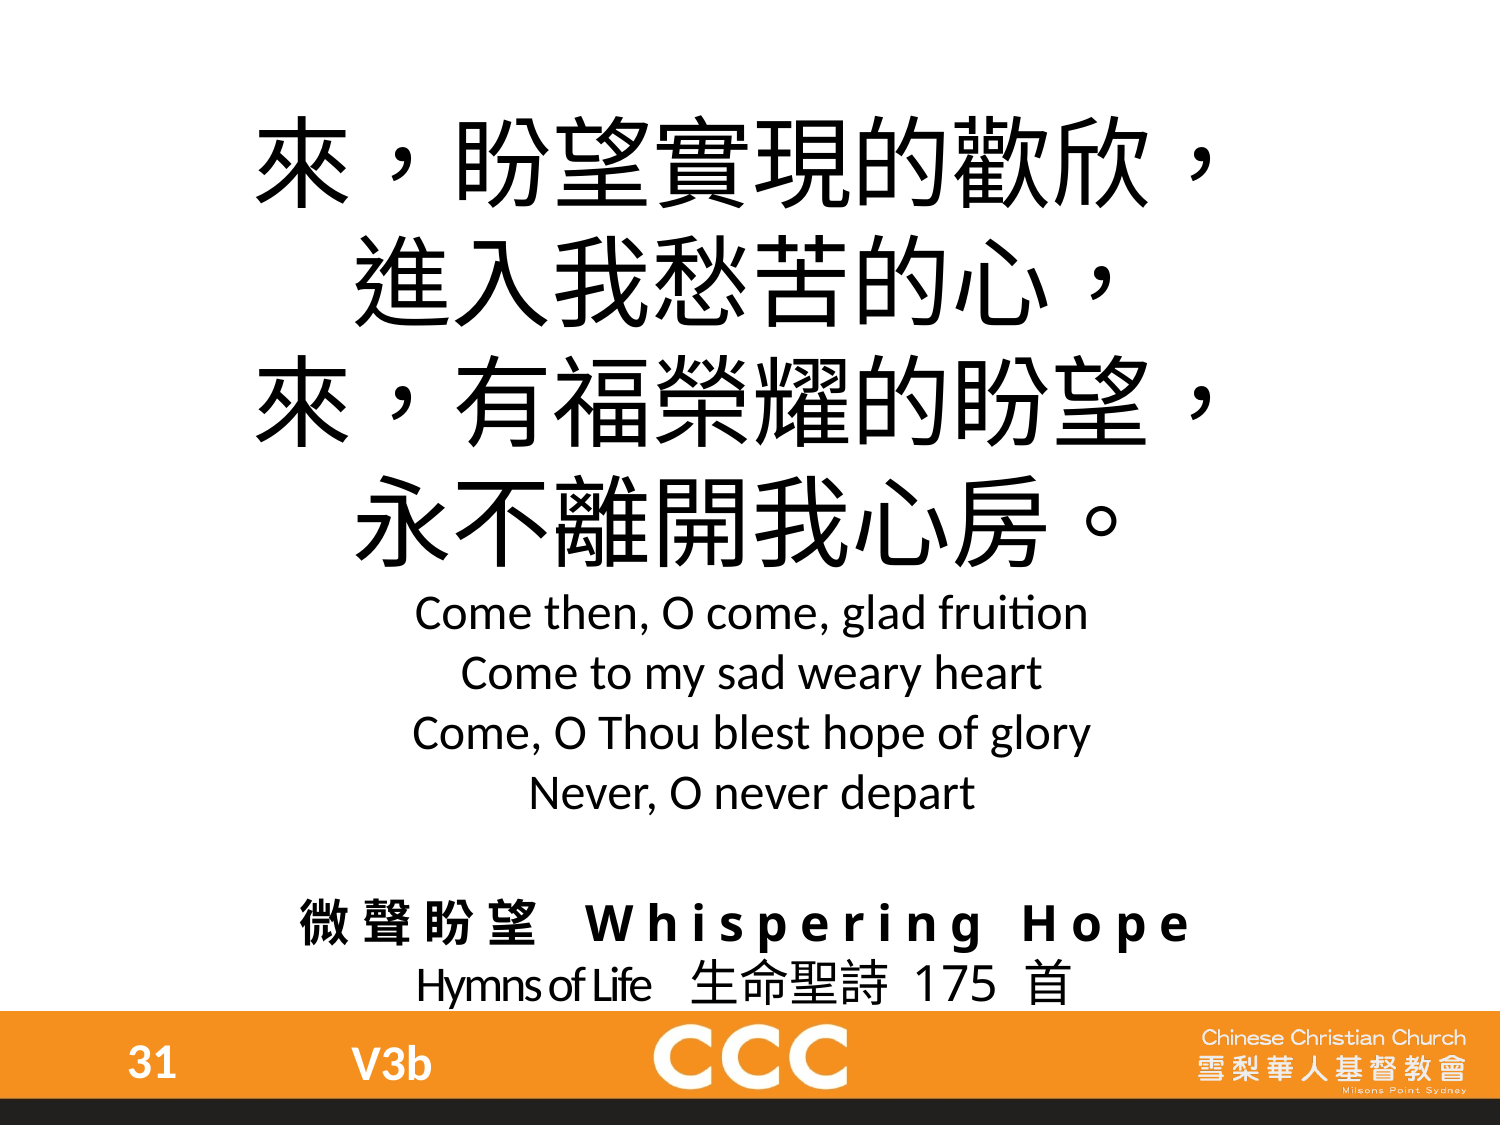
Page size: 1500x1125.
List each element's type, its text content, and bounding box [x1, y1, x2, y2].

text_box 微聲盼望 Whispering Hope Hymns of Life 生命聖詩 175 首 [217, 884, 1272, 1019]
text_box 來，盼望實現的歡欣， 進入我愁苦的心， 來，有福榮耀的盼望， 永不離開我心房。 Come then, O come, glad fruition Come to my sad weary heart Come, O Thou blest hope of glory Never, O never depart [2, 92, 1500, 888]
picture [0, 1011, 1500, 1125]
slide_number 31 [112, 1020, 215, 1094]
text_box V3b [336, 1023, 486, 1099]
